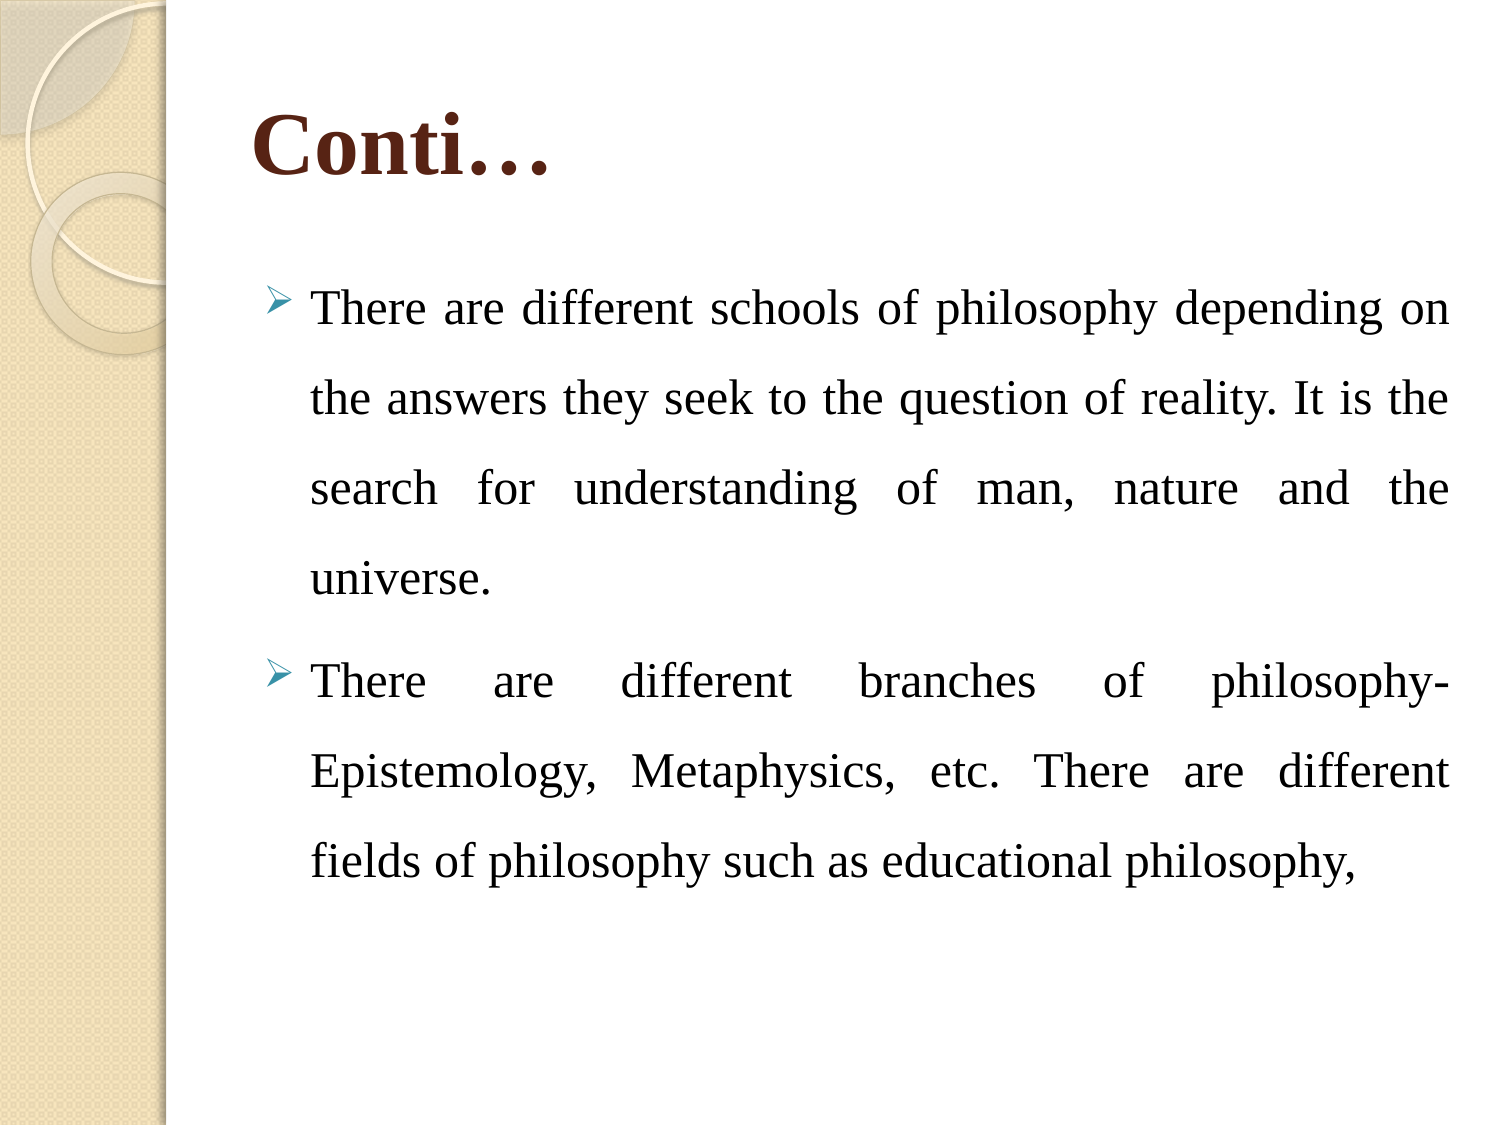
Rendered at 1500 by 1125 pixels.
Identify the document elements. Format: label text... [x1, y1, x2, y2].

title Conti… [235, 45, 1466, 233]
list There are different schools of philosophy depending on the answers they seek to the question of reality. It is the search for understanding of man, nature and the universe. There are different branches of philosophy-Epistemology, Metaphysics, etc. There are different fields of philosophy such as educational philosophy, [235, 237, 1466, 1025]
